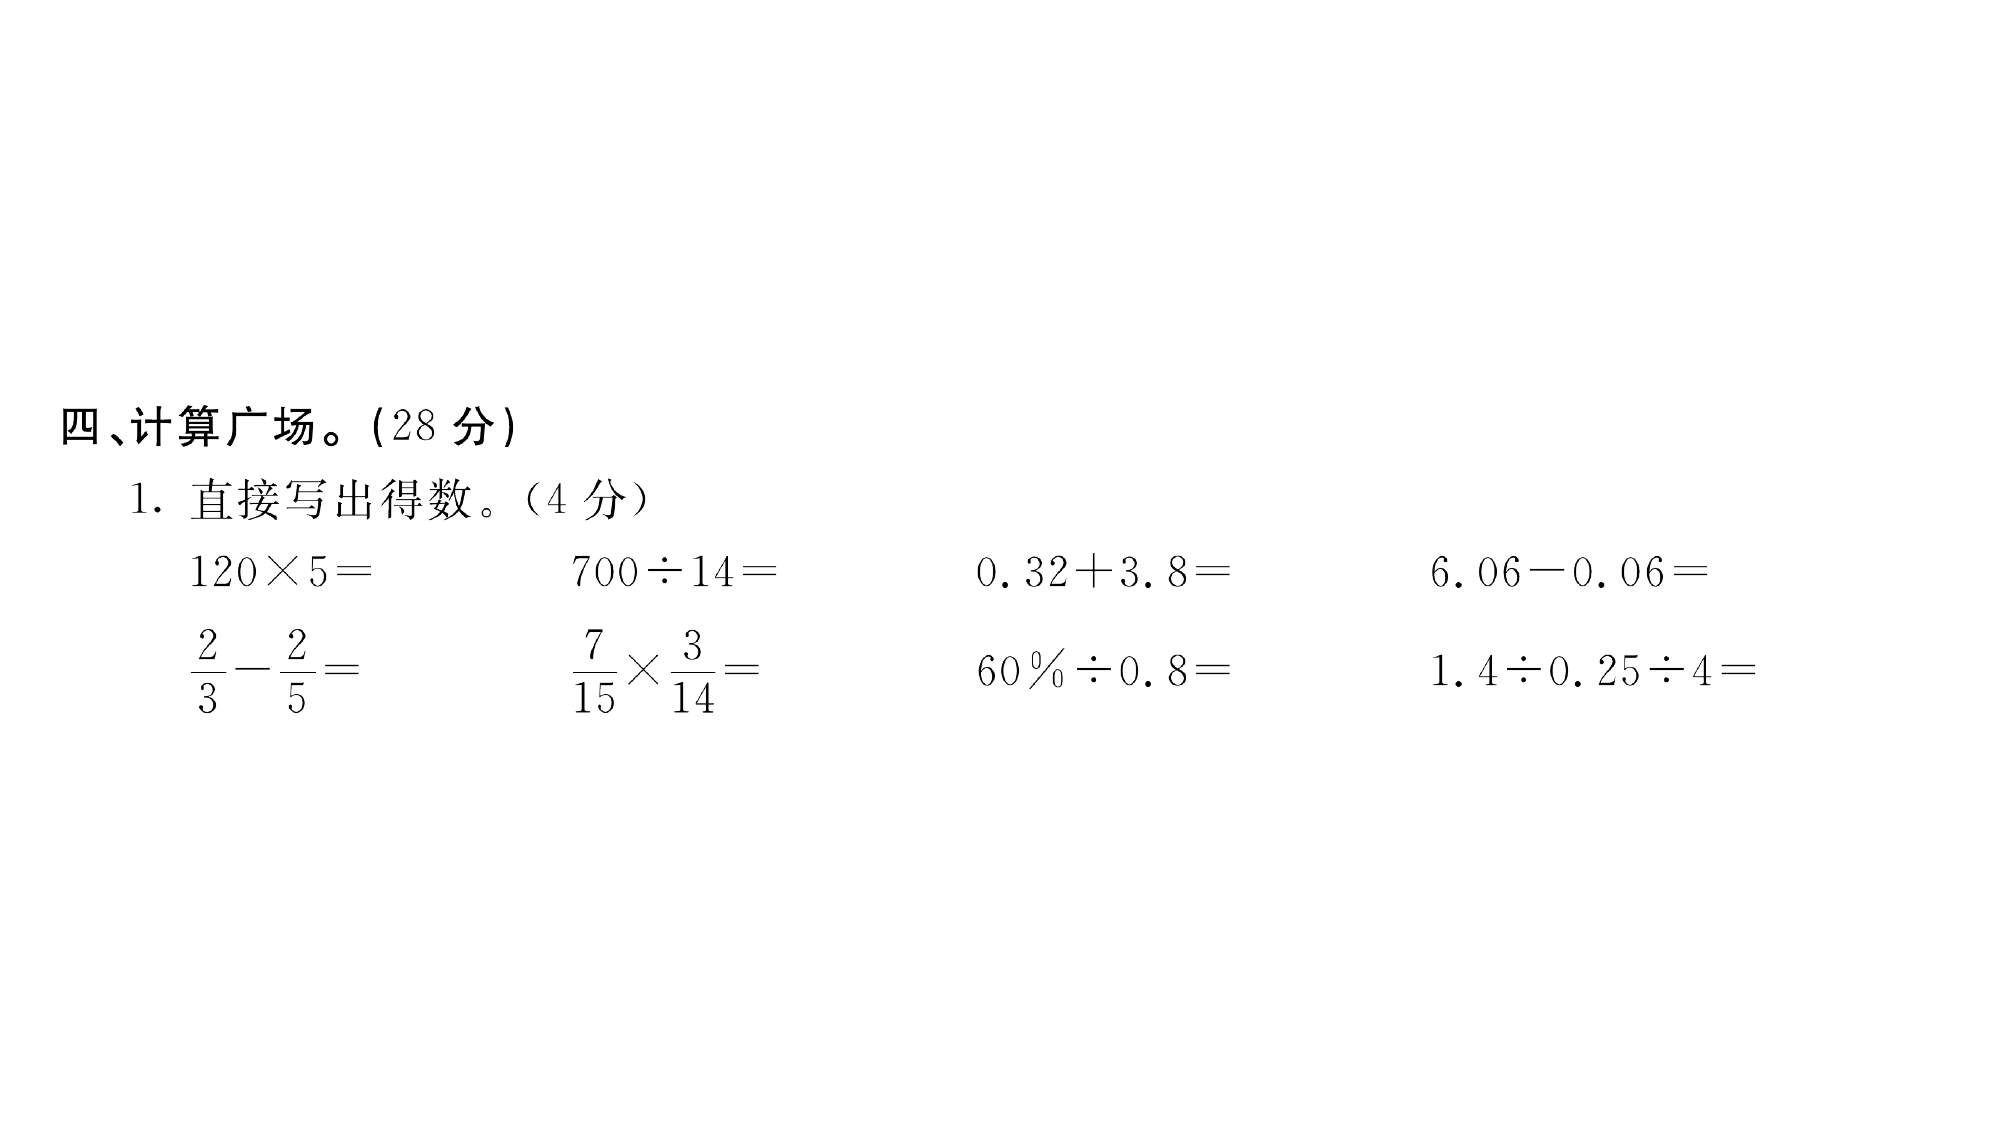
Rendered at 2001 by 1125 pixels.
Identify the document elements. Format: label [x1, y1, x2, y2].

picture [58, 376, 1949, 741]
